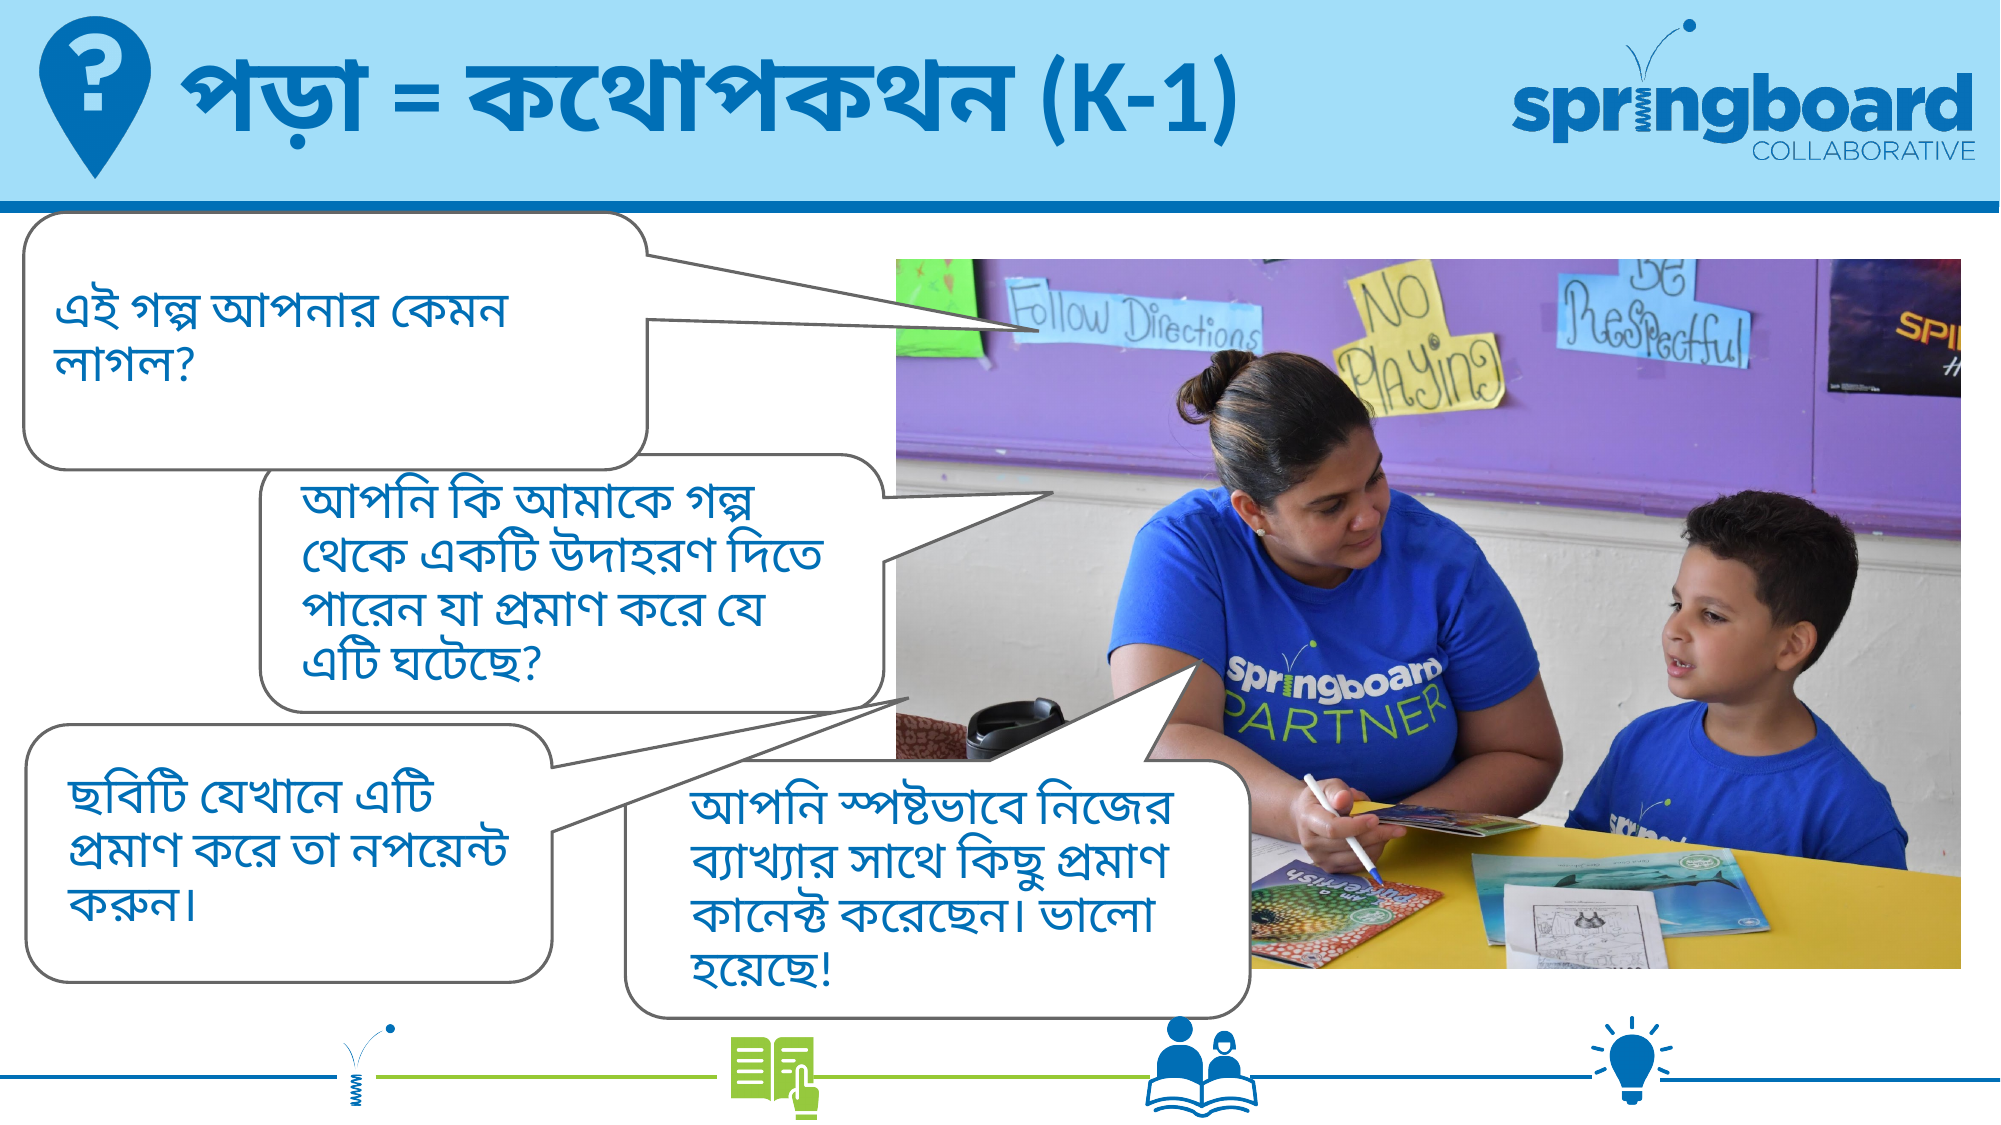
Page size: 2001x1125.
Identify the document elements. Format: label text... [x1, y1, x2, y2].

title পড়া = কথোপকথন (K-1) [134, 0, 2000, 196]
picture [343, 1024, 395, 1106]
picture [896, 259, 1961, 969]
picture [39, 13, 152, 180]
list আপনি কি আমাকে গল্প থেকে একটি উদাহরণ দিতে পারেন যা প্রমাণ করে যে এটি ঘটেছে? [286, 482, 859, 686]
list এই গল্প আপনার কেমন লাগল? [39, 237, 612, 440]
list ছবিটি যেখানে এটি প্রমাণ করে তা নপয়েন্ট করুন। [52, 737, 526, 966]
list আপনি স্পষ্টভাবে নিজের ব্যাখ্যার সাথে কিছু প্রমাণ কানেক্ট করেছেন। ভালো হয়েছে! [638, 775, 1249, 1004]
picture [731, 1037, 819, 1120]
picture [1591, 1016, 1673, 1105]
picture [1145, 1016, 1258, 1118]
